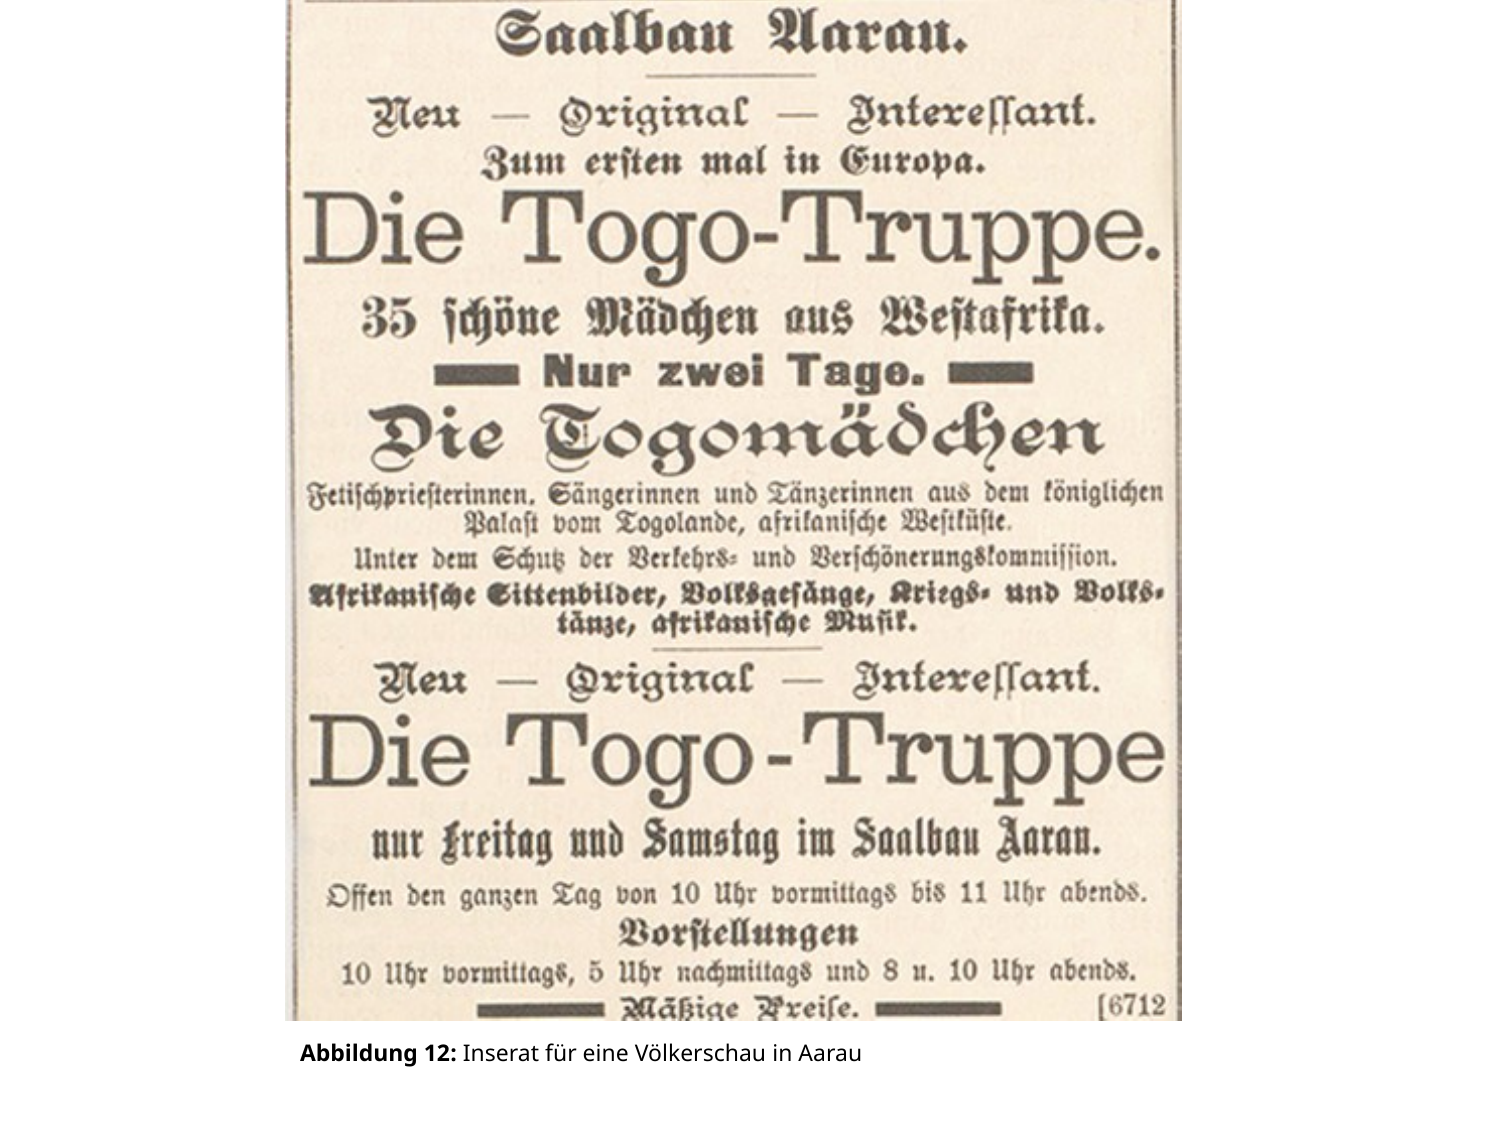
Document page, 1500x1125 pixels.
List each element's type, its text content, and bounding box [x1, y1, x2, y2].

text_box Abbildung 12: Inserat für eine Völkerschau in Aarau [285, 1030, 1422, 1074]
picture [285, 0, 1182, 1022]
